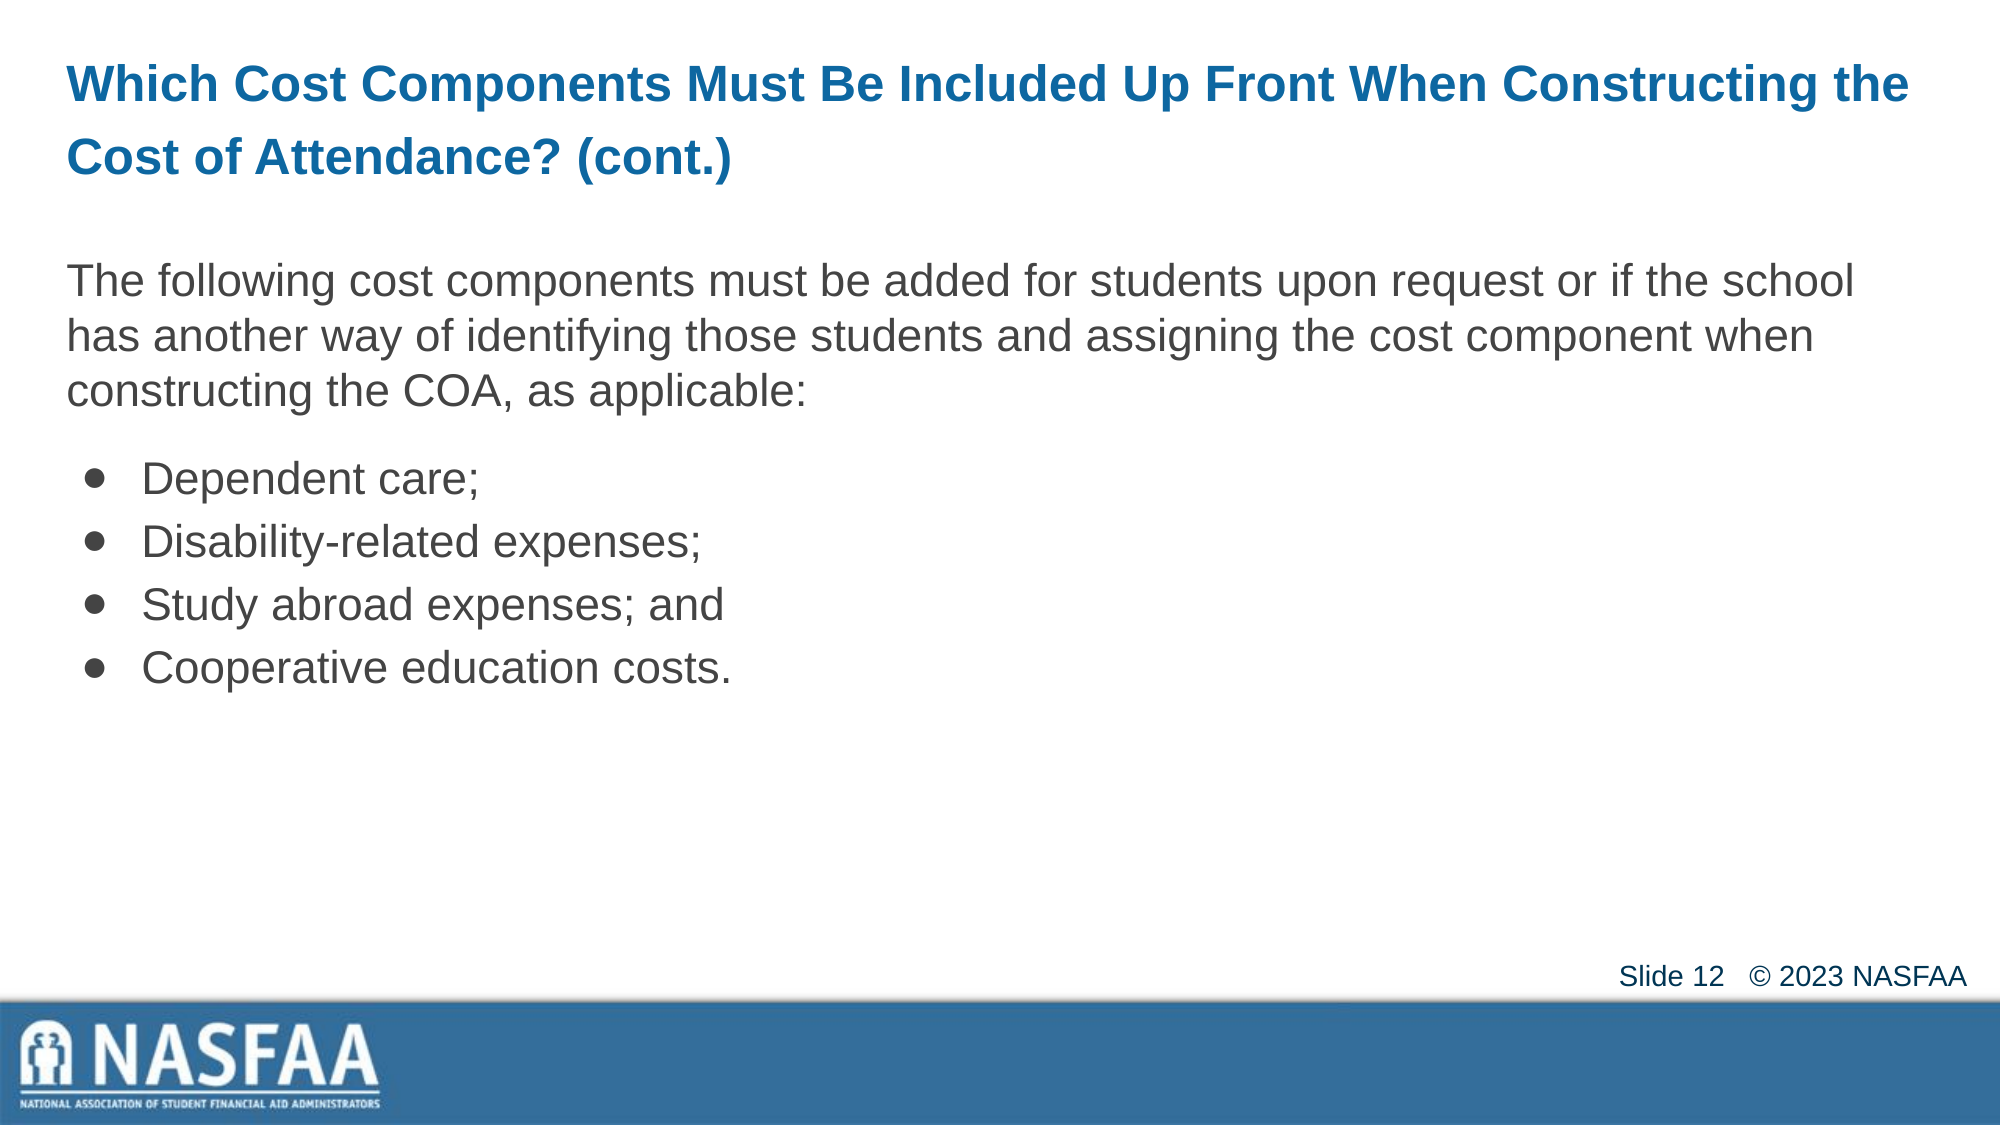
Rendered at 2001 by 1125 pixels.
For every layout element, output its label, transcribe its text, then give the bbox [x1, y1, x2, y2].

list The following cost components must be added for students upon request or if the school has another way of identifying those students and assigning the cost component when constructing the COA, as applicable: Dependent care; Disability-related expenses; Study abroad expenses; and Cooperative education costs. [51, 242, 1949, 888]
title Which Cost Components Must Be Included Up Front When Constructing the Cost of Attendance? (cont.) [51, 3, 1949, 221]
picture [0, 0, 2000, 1125]
